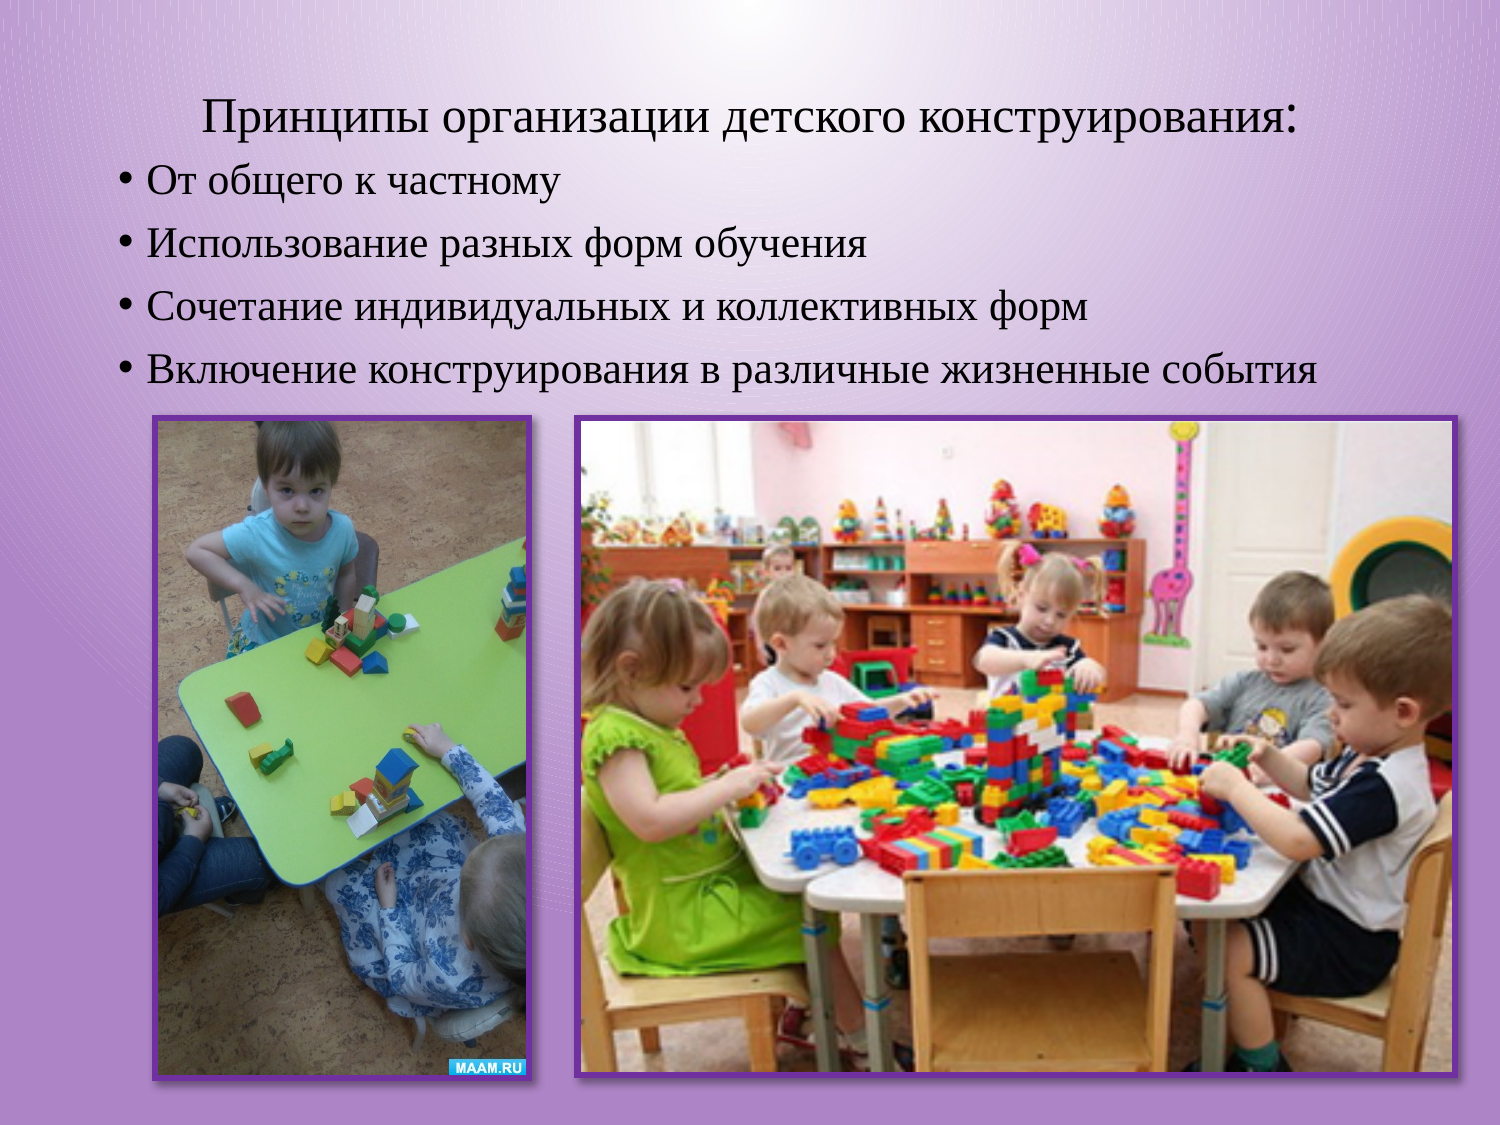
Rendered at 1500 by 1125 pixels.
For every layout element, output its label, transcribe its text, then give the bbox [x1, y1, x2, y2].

list От общего к частному Использование разных форм обучения Сочетание индивидуальных и коллективных форм Включение конструирования в различные жизненные события [103, 149, 1397, 1014]
picture [158, 420, 526, 1076]
title Принципы организации детского конструирования: [103, 59, 1397, 149]
picture [580, 420, 1452, 1073]
